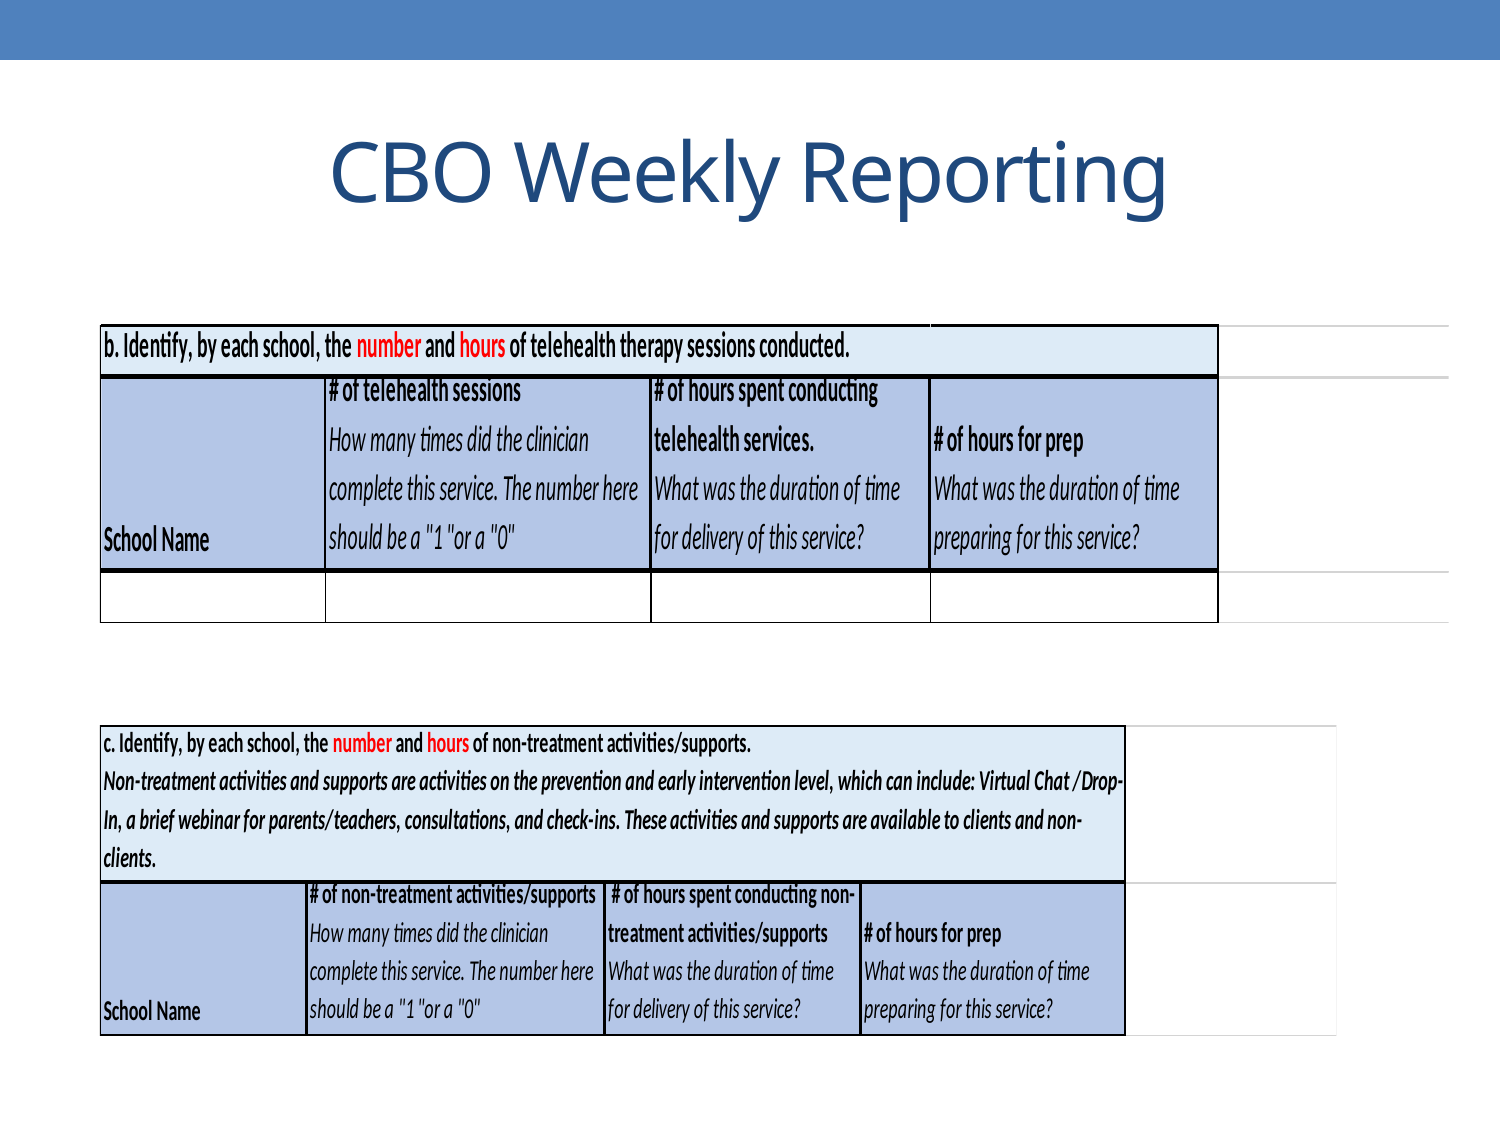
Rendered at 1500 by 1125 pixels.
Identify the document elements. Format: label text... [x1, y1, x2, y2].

title CBO Weekly Reporting [75, 87, 1425, 250]
picture [99, 724, 1338, 1038]
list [99, 324, 1451, 626]
